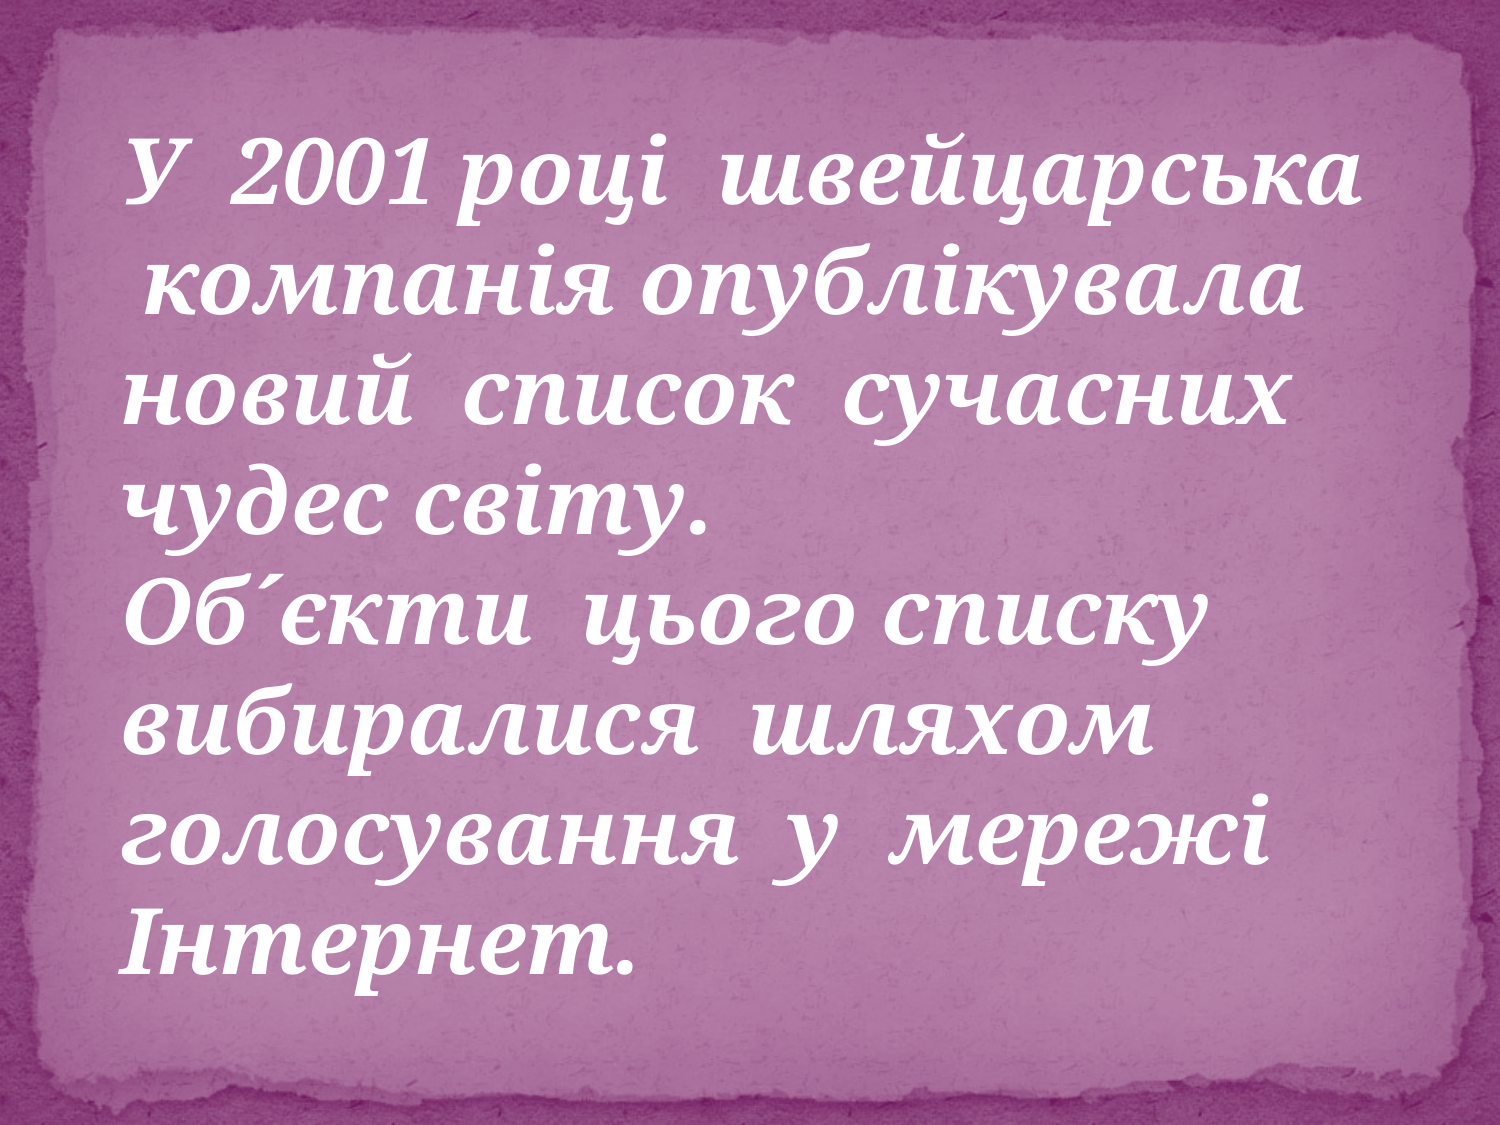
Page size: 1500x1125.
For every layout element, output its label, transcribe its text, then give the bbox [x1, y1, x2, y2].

text_box У 2001 році швейцарська компанія опублікувала новий список сучасних чудес світу. Об´єкти цього списку вибиралися шляхом голосування у мережі Інтернет. [105, 105, 1395, 1000]
